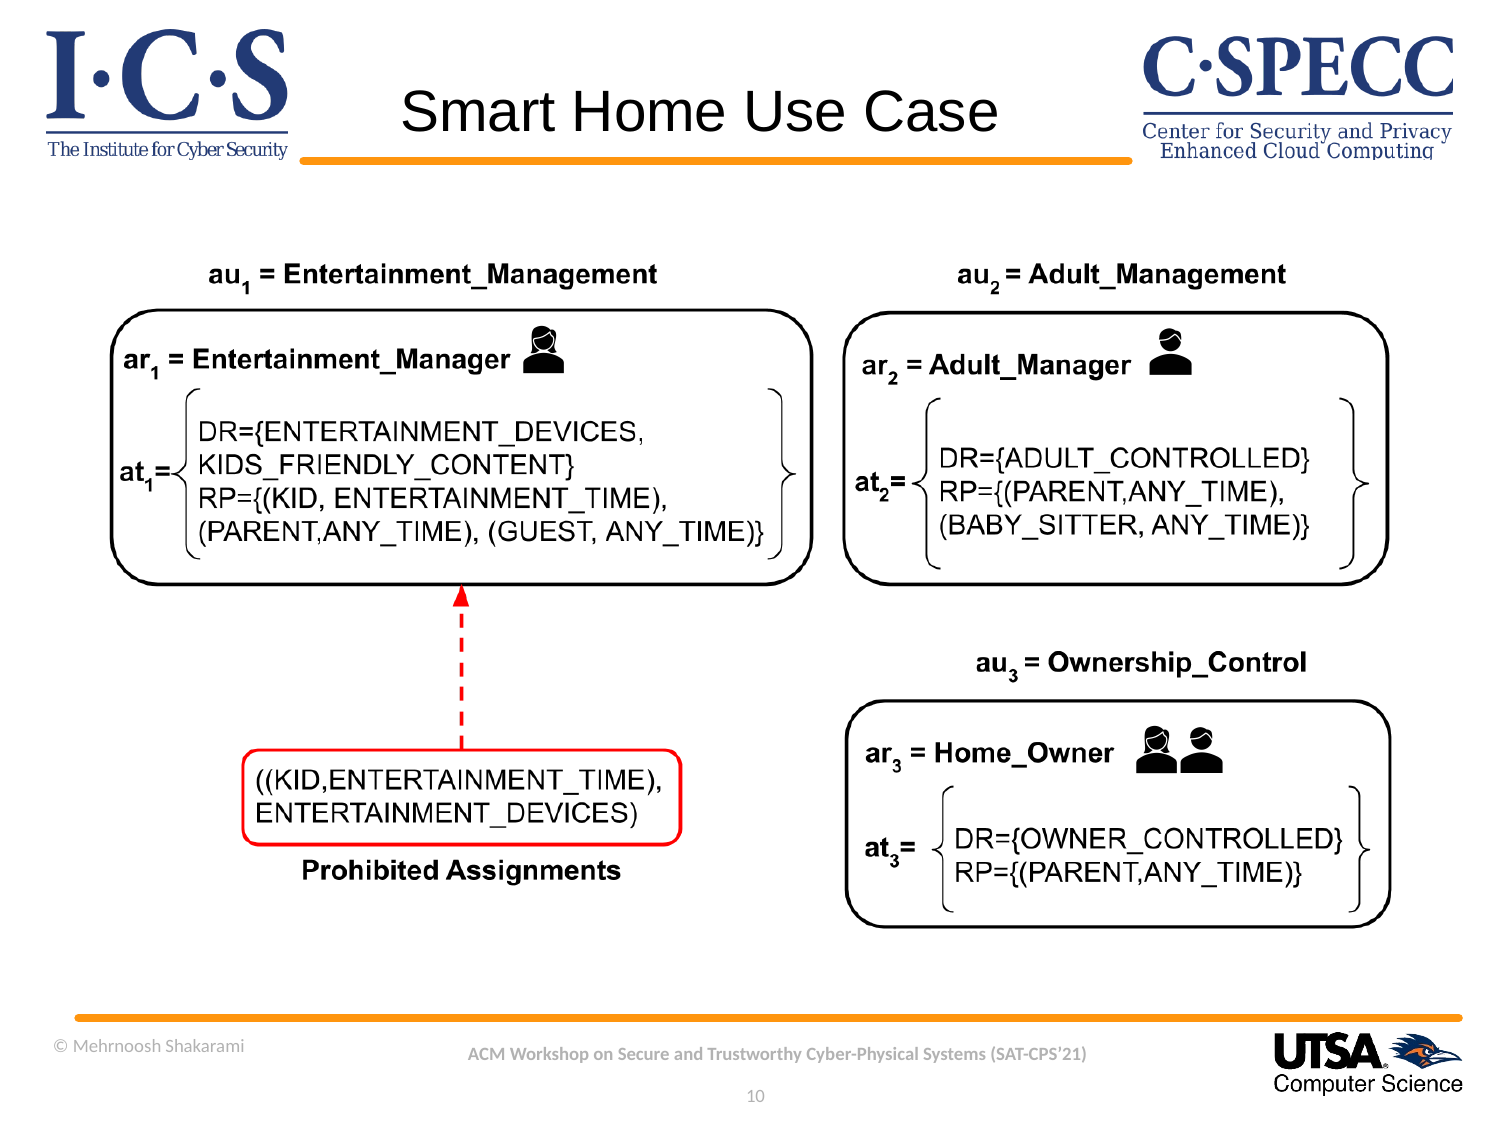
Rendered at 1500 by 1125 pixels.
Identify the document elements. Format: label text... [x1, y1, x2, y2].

title Smart Home Use Case [295, 76, 1105, 153]
picture [1143, 36, 1453, 160]
picture [1264, 1022, 1473, 1098]
picture [1139, 321, 1202, 384]
picture [513, 321, 574, 382]
slide_number 10 [719, 1084, 781, 1125]
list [103, 254, 1397, 933]
picture [1126, 720, 1233, 782]
picture [46, 29, 288, 160]
slide_number © Mehrnoosh Shakarami [37, 1018, 450, 1073]
footer ACM Workshop on Secure and Trustworthy Cyber-Physical Systems (SAT-CPS’21) [450, 1023, 1105, 1084]
